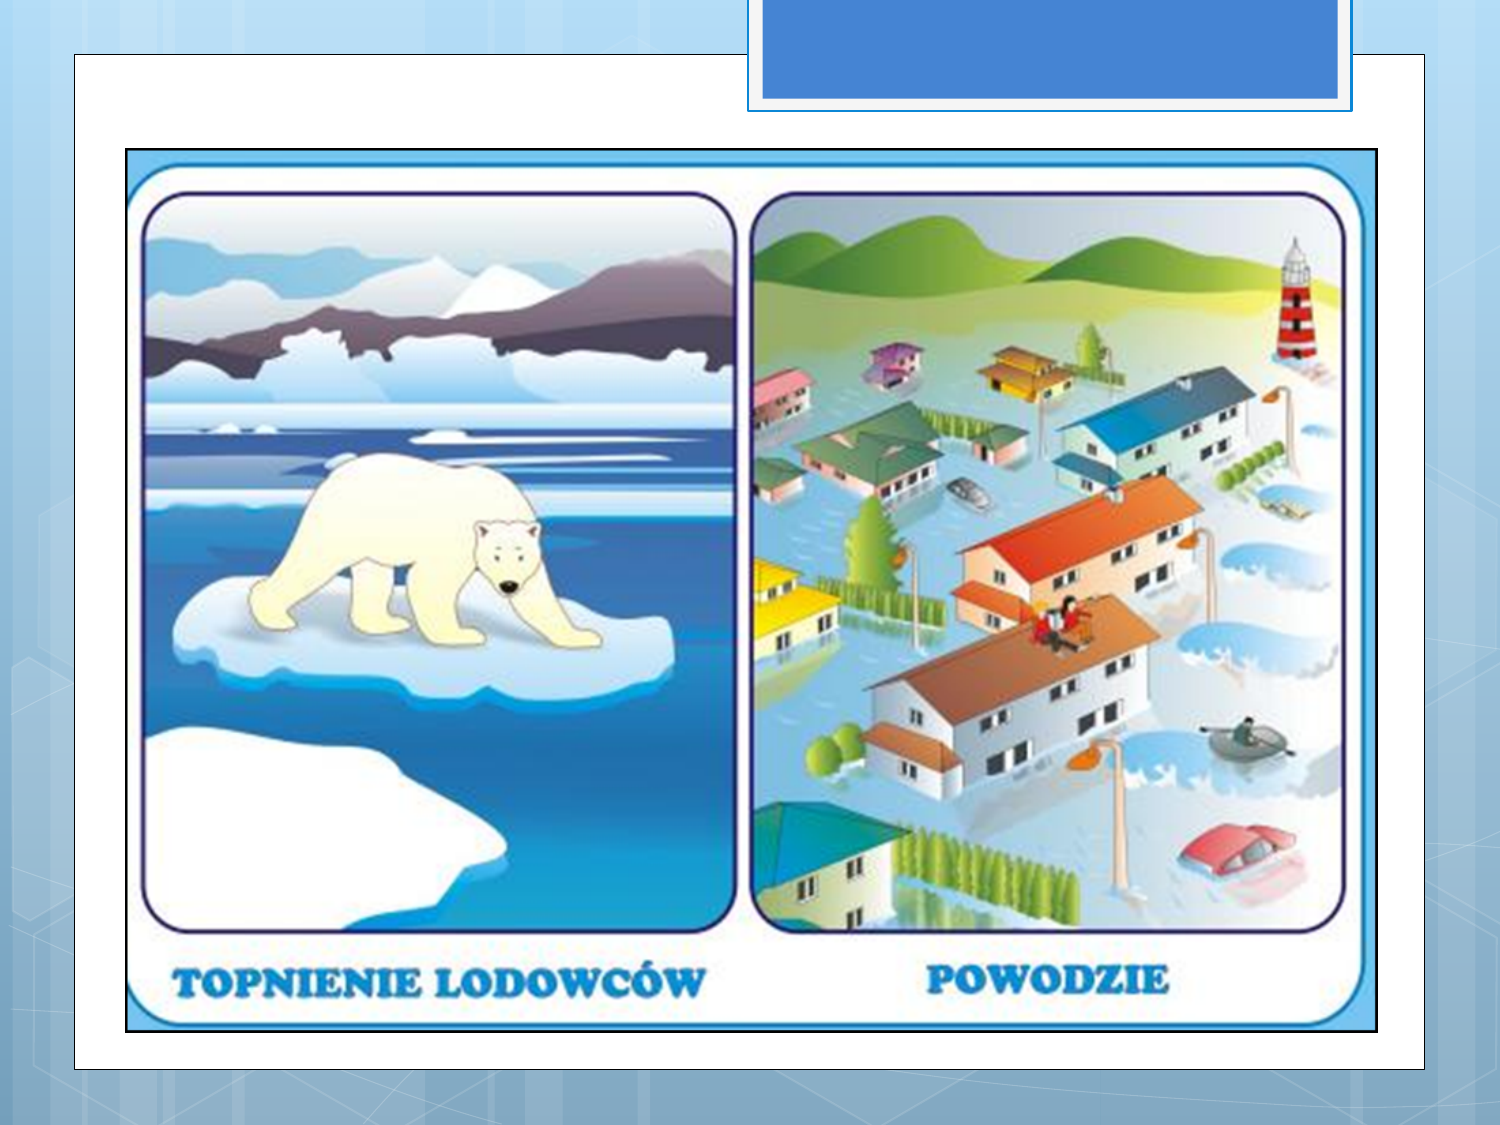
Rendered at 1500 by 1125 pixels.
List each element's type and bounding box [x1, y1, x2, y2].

picture [125, 148, 1378, 1033]
